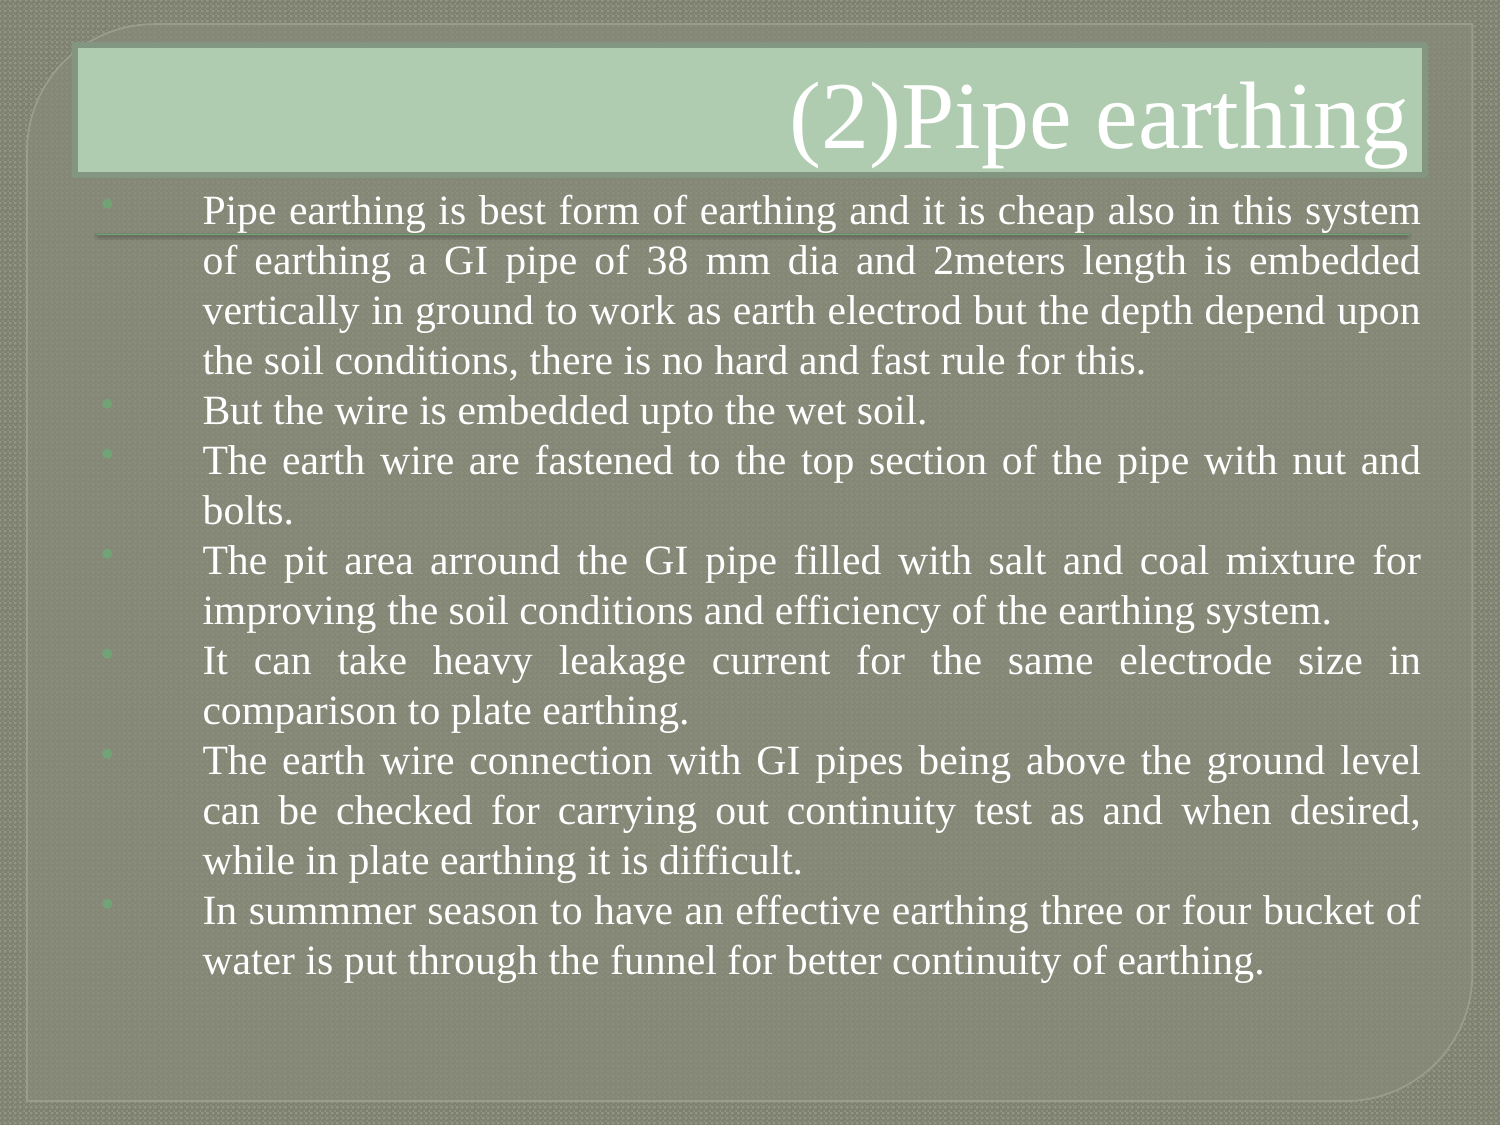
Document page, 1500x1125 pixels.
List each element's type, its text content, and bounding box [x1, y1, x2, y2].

list Pipe earthing is best form of earthing and it is cheap also in this system of earthing a GI pipe of 38 mm dia and 2meters length is embedded vertically in ground to work as earth electrod but the depth depend upon the soil conditions, there is no hard and fast rule for this. But the wire is embedded upto the wet soil. The earth wire are fastened to the top section of the pipe with nut and bolts. The pit area arround the GI pipe filled with salt and coal mixture for improving the soil conditions and efficiency of the earthing system. It can take heavy leakage current for the same electrode size in comparison to plate earthing. The earth wire connection with GI pipes being above the ground level can be checked for carrying out continuity test as and when desired, while in plate earthing it is difficult. In summmer season to have an effective earthing three or four bucket of water is put through the funnel for better continuity of earthing. [87, 174, 1438, 918]
title (2)Pipe earthing [72, 42, 1428, 178]
